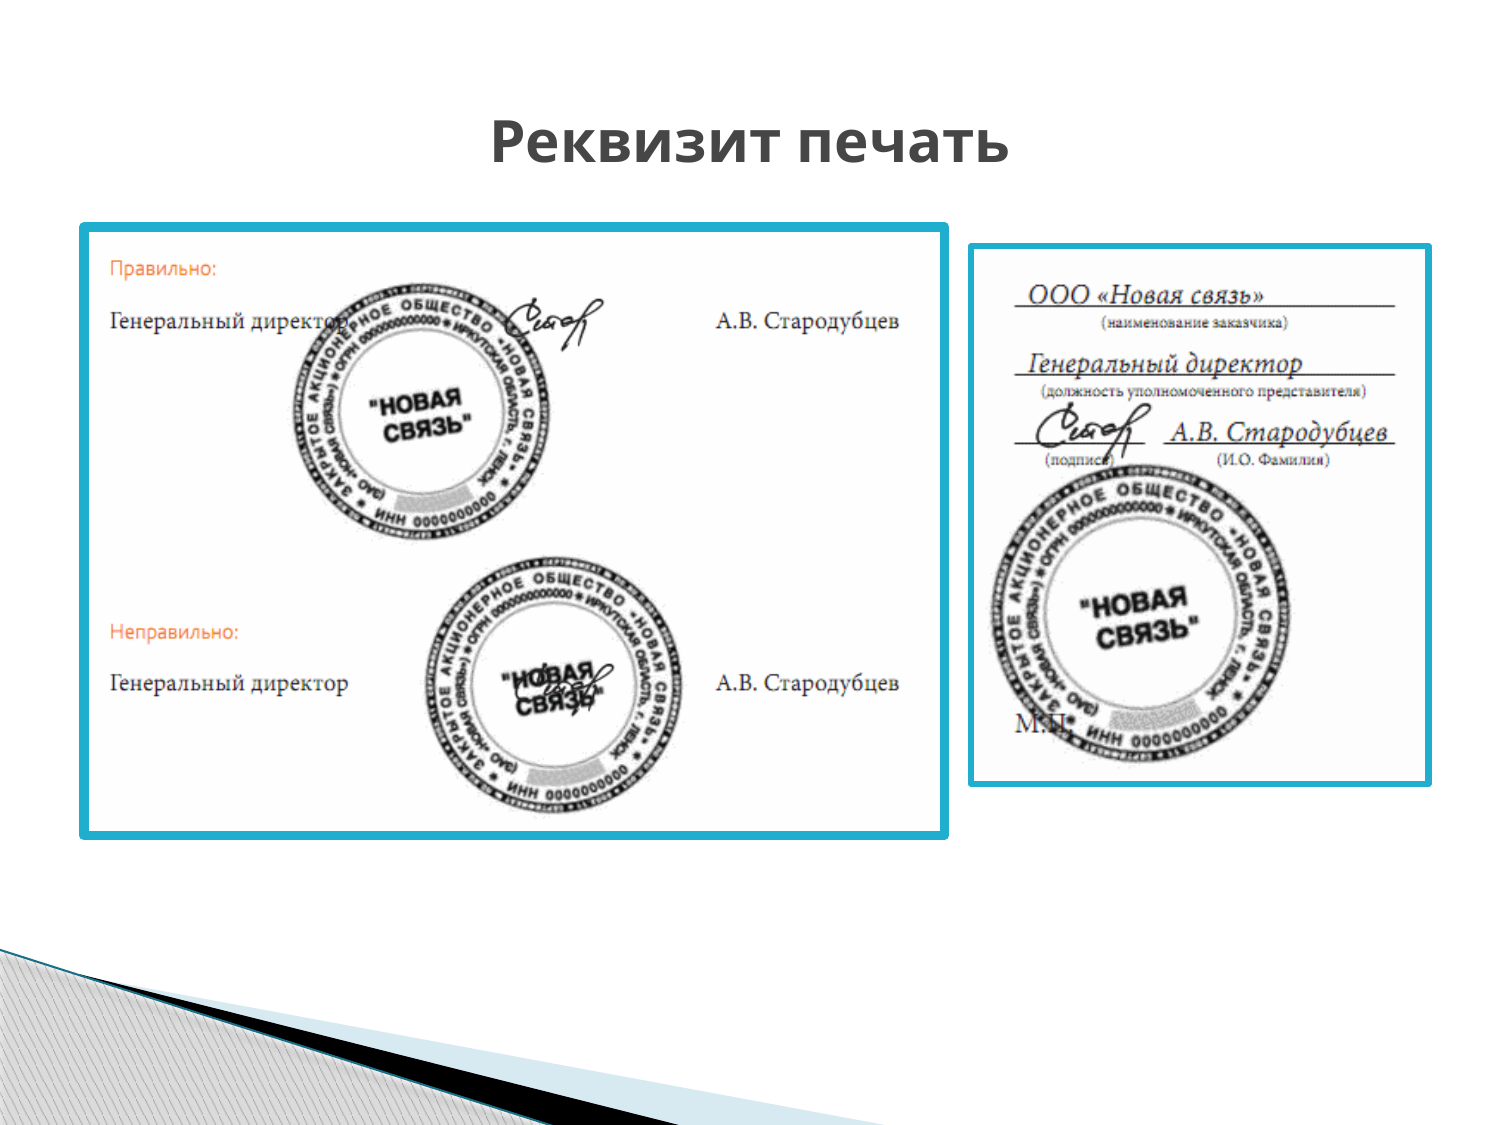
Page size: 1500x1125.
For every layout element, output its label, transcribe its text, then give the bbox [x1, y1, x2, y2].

title Реквизит печать [75, 45, 1425, 233]
picture [974, 249, 1426, 782]
picture [88, 231, 940, 831]
